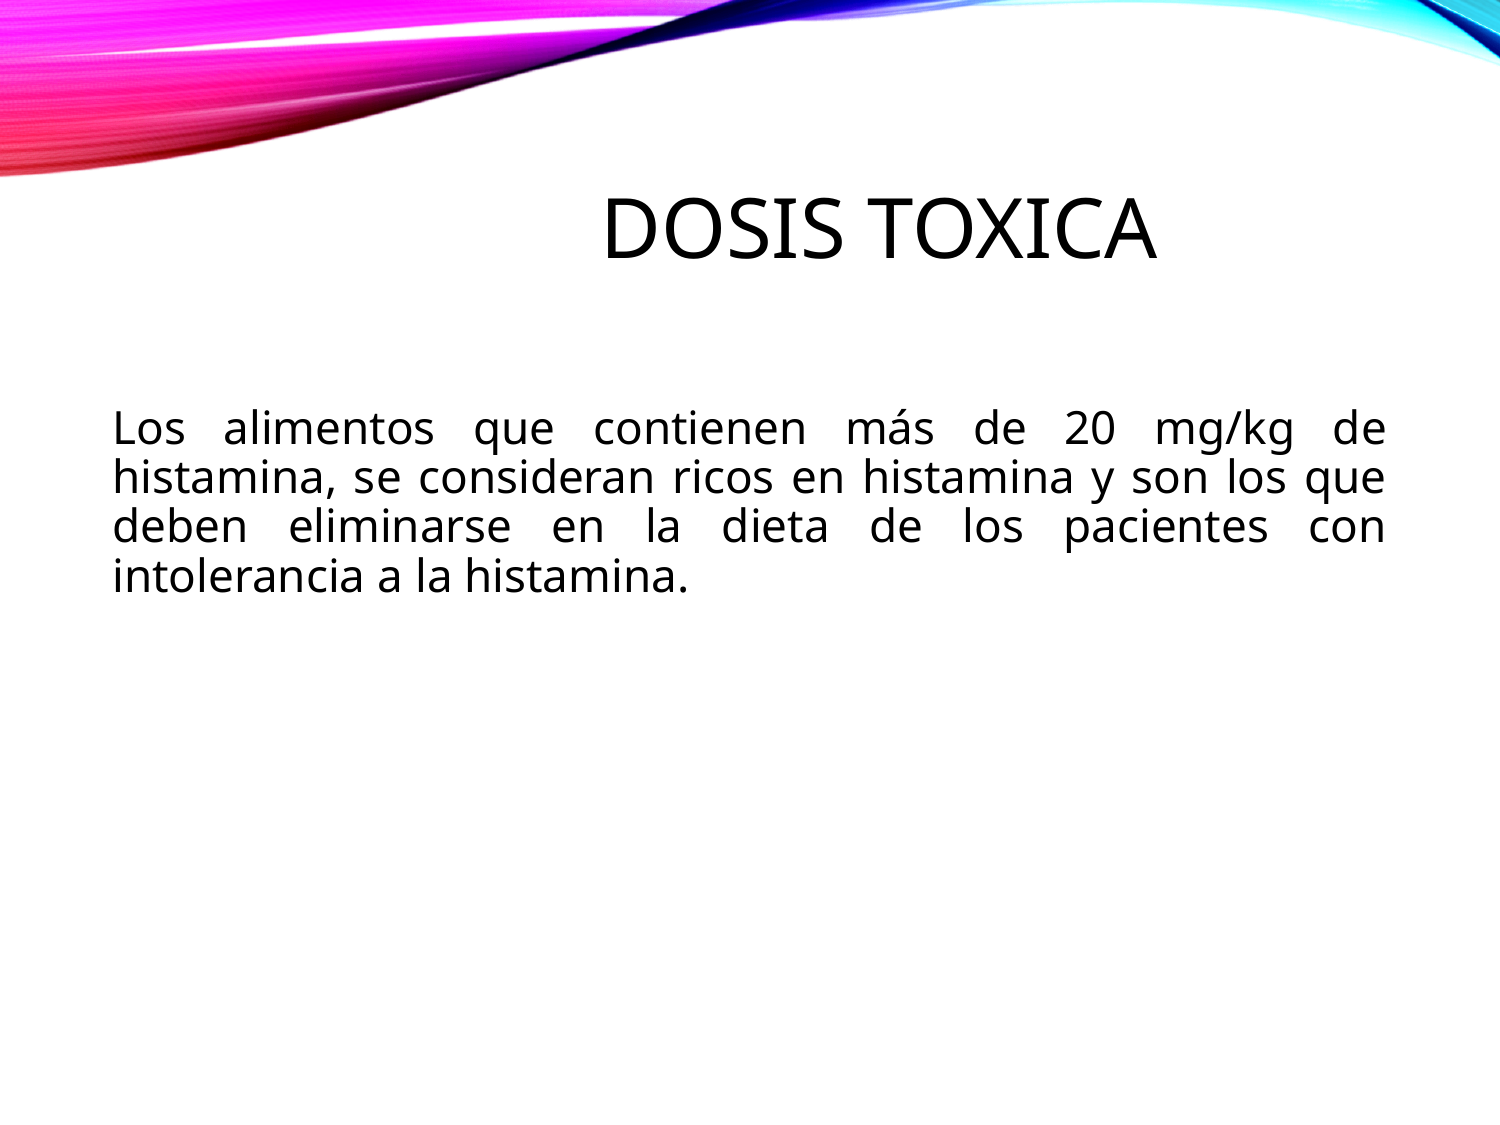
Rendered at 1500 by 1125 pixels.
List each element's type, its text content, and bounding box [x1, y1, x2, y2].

title Dosis toxica [356, 125, 1403, 338]
picture [0, 0, 1500, 178]
list Los alimentos que contienen más de 20 mg/kg de histamina, se consideran ricos en histamina y son los que deben eliminarse en la dieta de los pacientes con intolerancia a la histamina. [97, 397, 1403, 1065]
